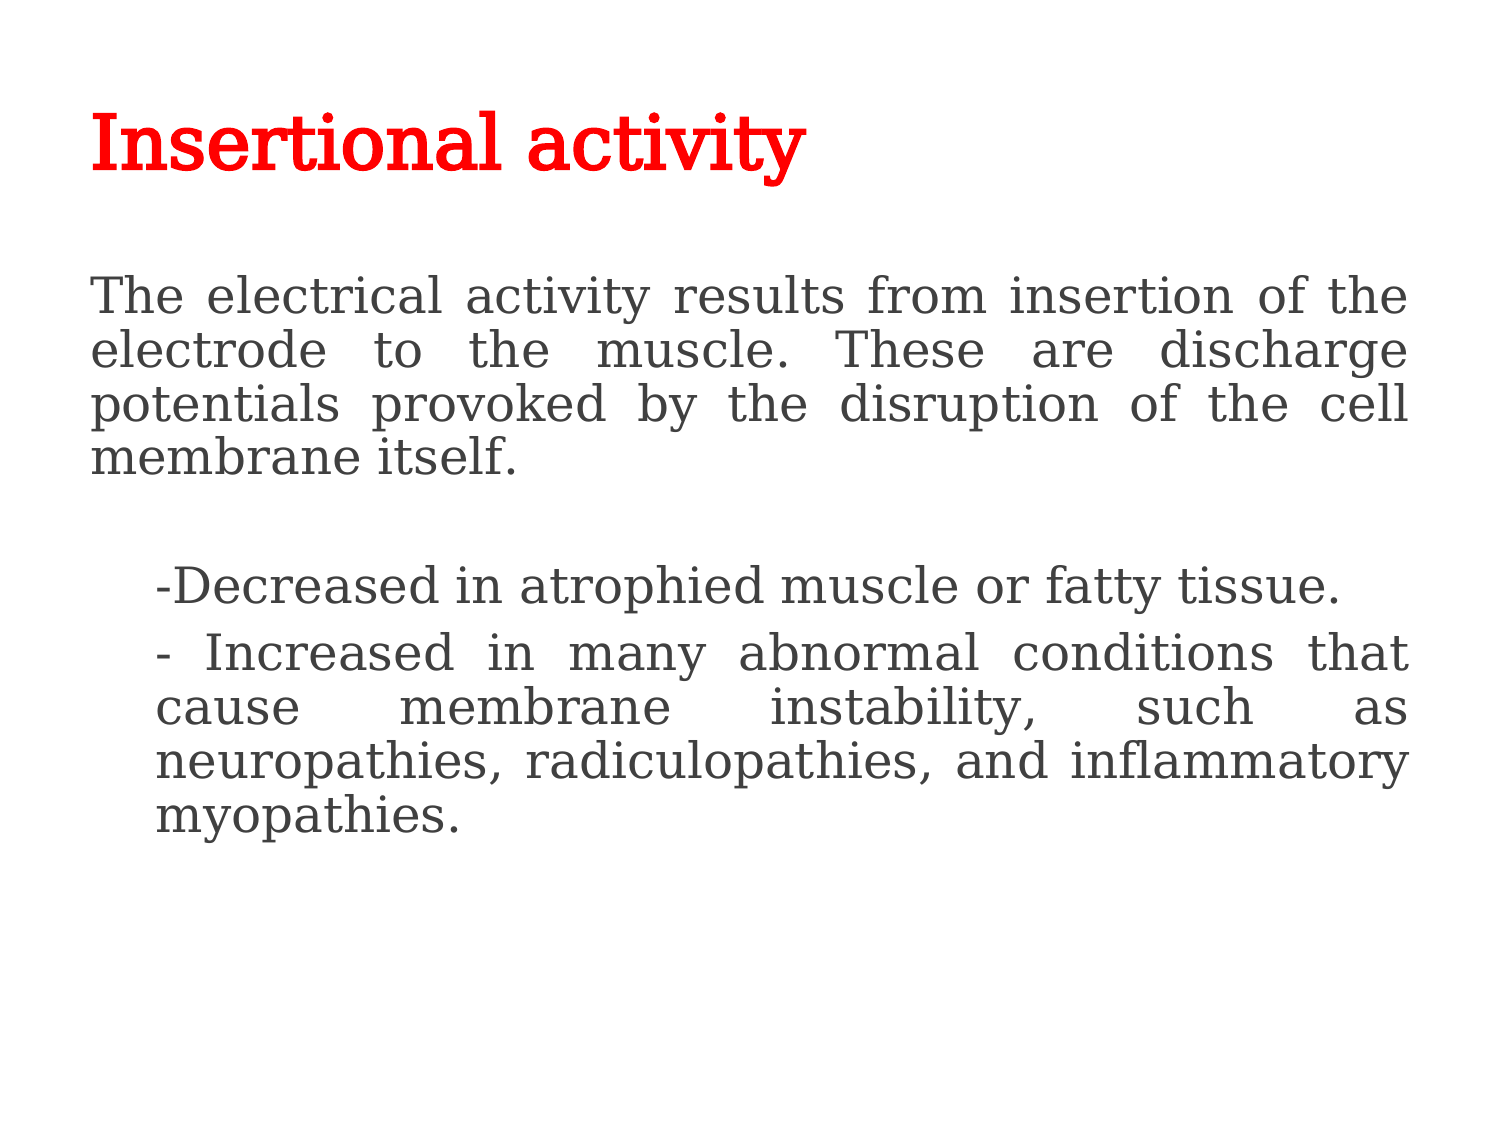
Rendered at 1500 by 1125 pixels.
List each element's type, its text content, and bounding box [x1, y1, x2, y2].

list The electrical activity results from insertion of the electrode to the muscle. These are discharge potentials provoked by the disruption of the cell membrane itself. -Decreased in atrophied muscle or fatty tissue. - Increased in many abnormal conditions that cause membrane instability, such as neuropathies, radiculopathies, and inflammatory myopathies. [75, 262, 1425, 1005]
title Insertional activity [75, 45, 1425, 233]
